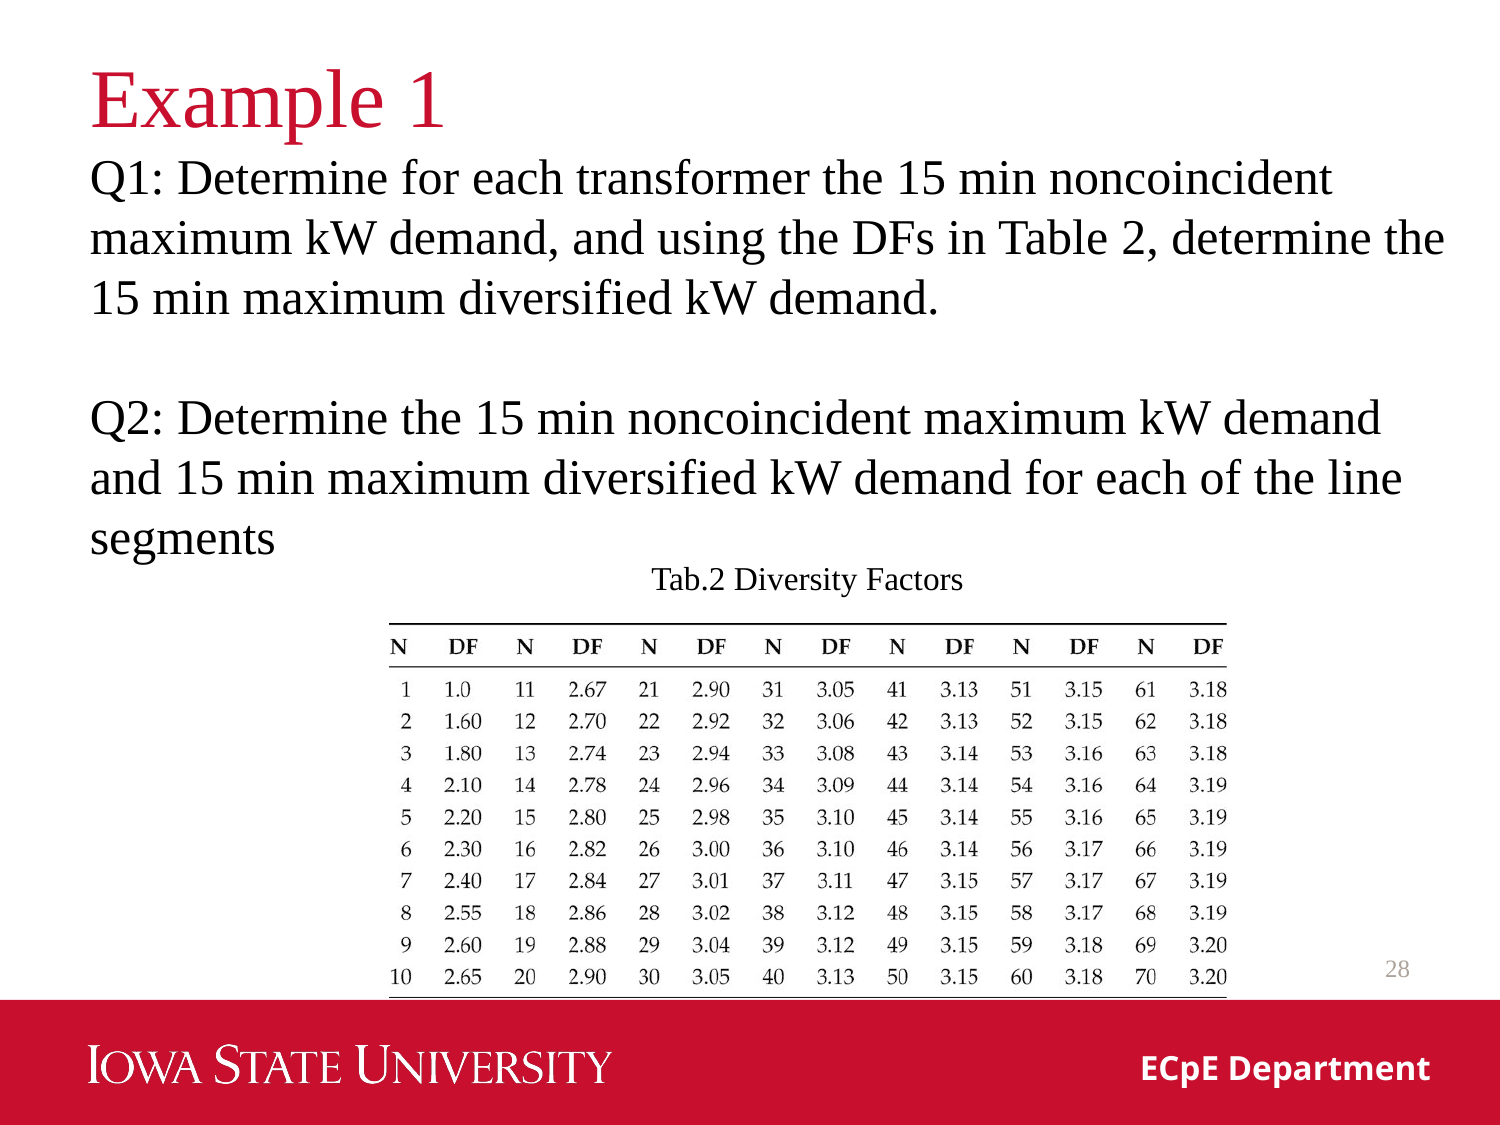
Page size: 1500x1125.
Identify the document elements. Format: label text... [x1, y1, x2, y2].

picture [87, 1044, 613, 1088]
title Example 1 [74, 0, 1351, 188]
text_box Q1: Determine for each transformer the 15 min noncoincident maximum kW demand, and using the DFs in Table 2, determine the 15 min maximum diversified kW demand. Q2: Determine the 15 min noncoincident maximum kW demand and 15 min maximum diversified kW demand for each of the line segments [75, 137, 1472, 633]
text_box Tab.2 Diversity Factors [432, 549, 1183, 605]
picture [388, 623, 1227, 998]
slide_number 28 [1230, 937, 1425, 998]
